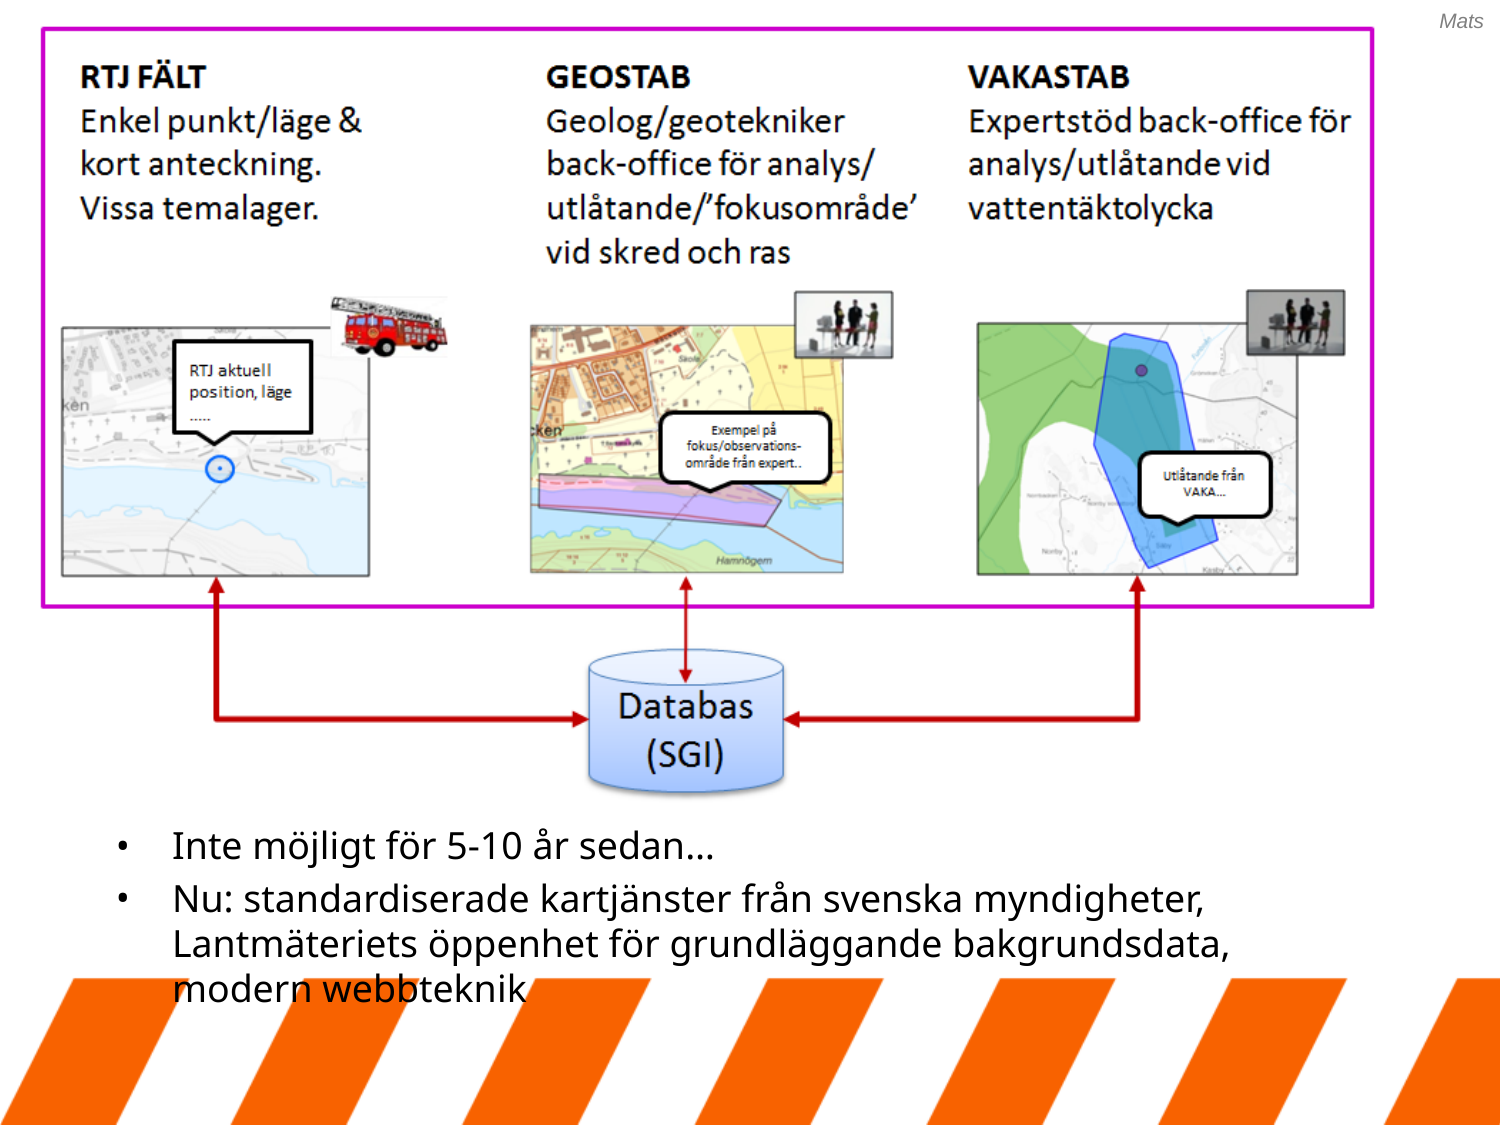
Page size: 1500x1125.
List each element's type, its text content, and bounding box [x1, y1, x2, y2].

picture [0, 0, 1500, 1125]
text_box Mats [1424, 0, 1500, 40]
list Inte möjligt för 5-10 år sedan… Nu: standardiserade kartjänster från svenska myndigheter, Lantmäteriets öppenhet för grundläggande bakgrundsdata, modern webbteknik [100, 819, 1356, 1000]
